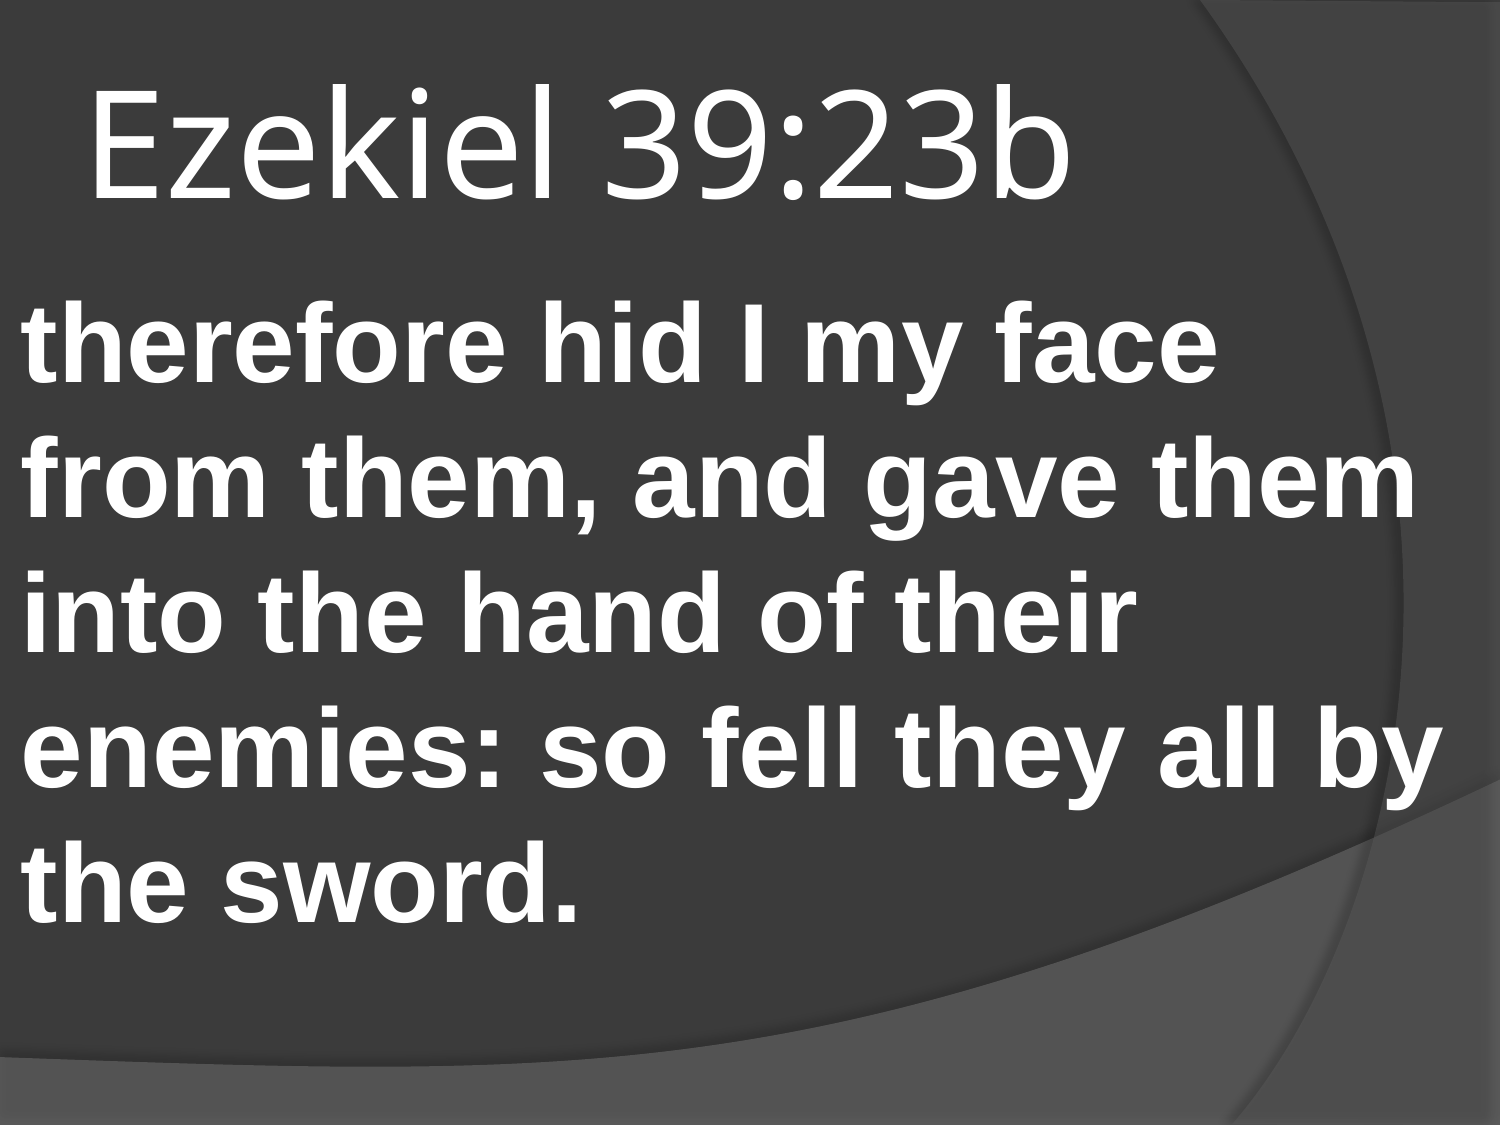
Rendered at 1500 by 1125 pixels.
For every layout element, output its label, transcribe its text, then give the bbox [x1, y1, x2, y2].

list therefore hid I my face from them, and gave them into the hand of their enemies: so fell they all by the sword. [0, 262, 1488, 1125]
title Ezekiel 39:23b [75, 45, 1300, 233]
